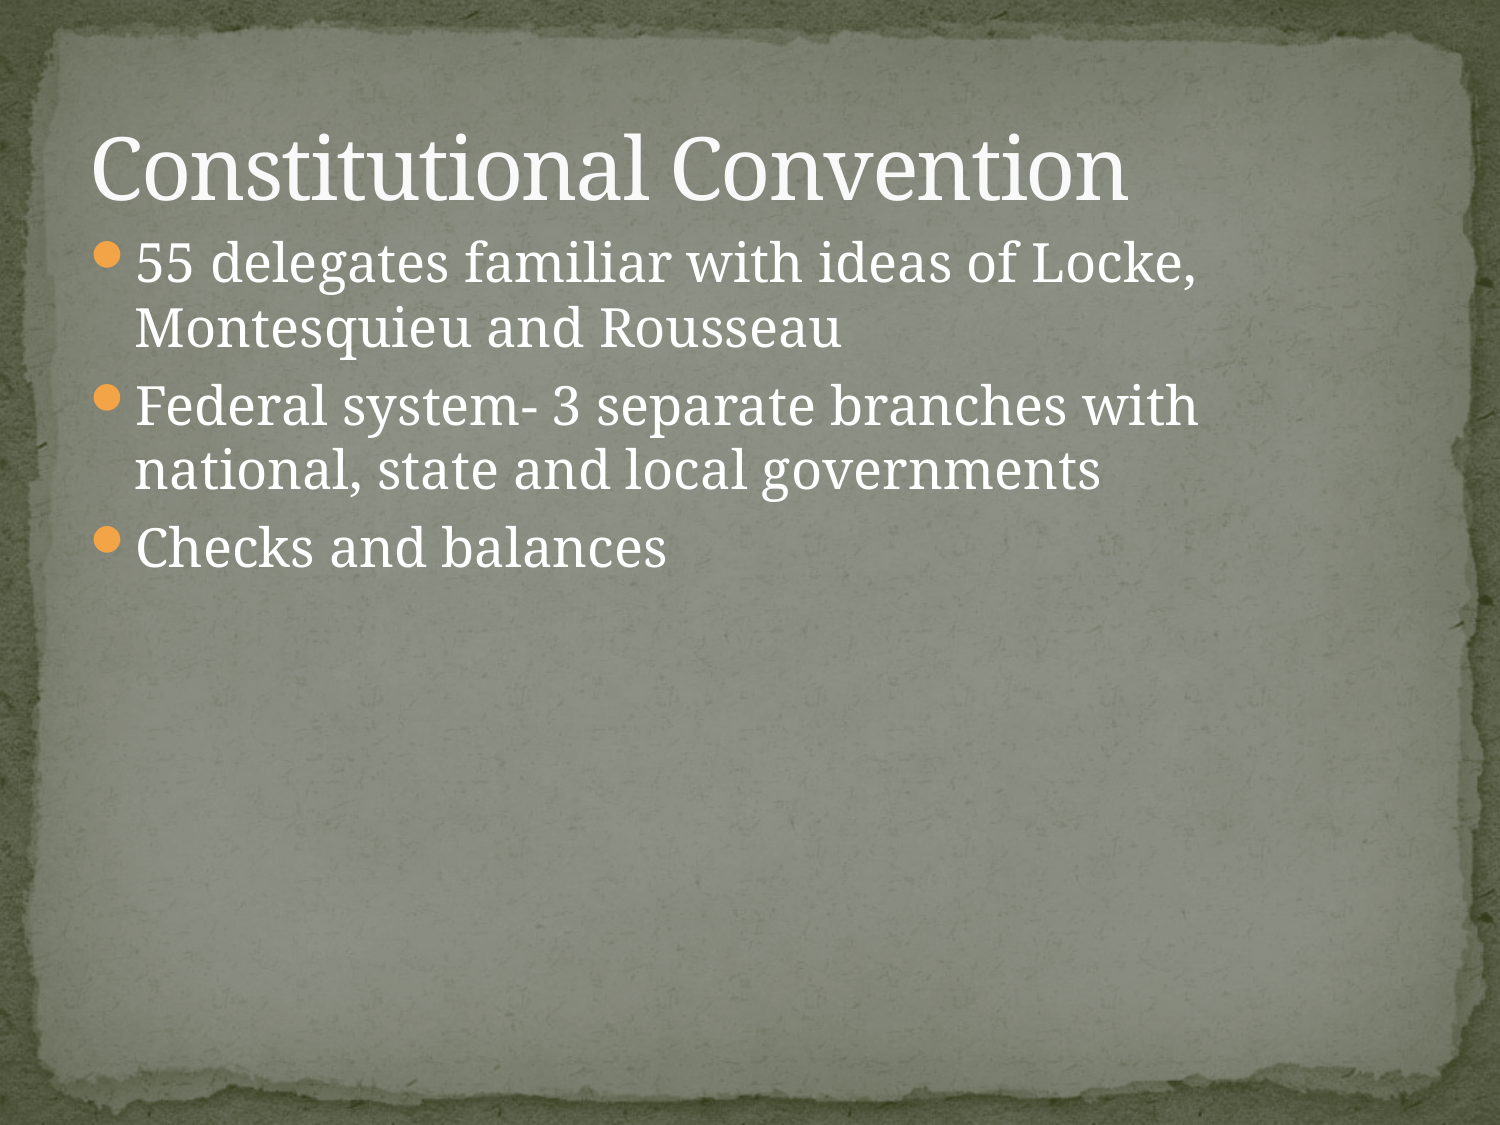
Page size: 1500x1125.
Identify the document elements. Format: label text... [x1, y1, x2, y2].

title Constitutional Convention [74, 24, 1425, 225]
list 55 delegates familiar with ideas of Locke, Montesquieu and Rousseau Federal system- 3 separate branches with national, state and local governments Checks and balances [75, 225, 1425, 971]
